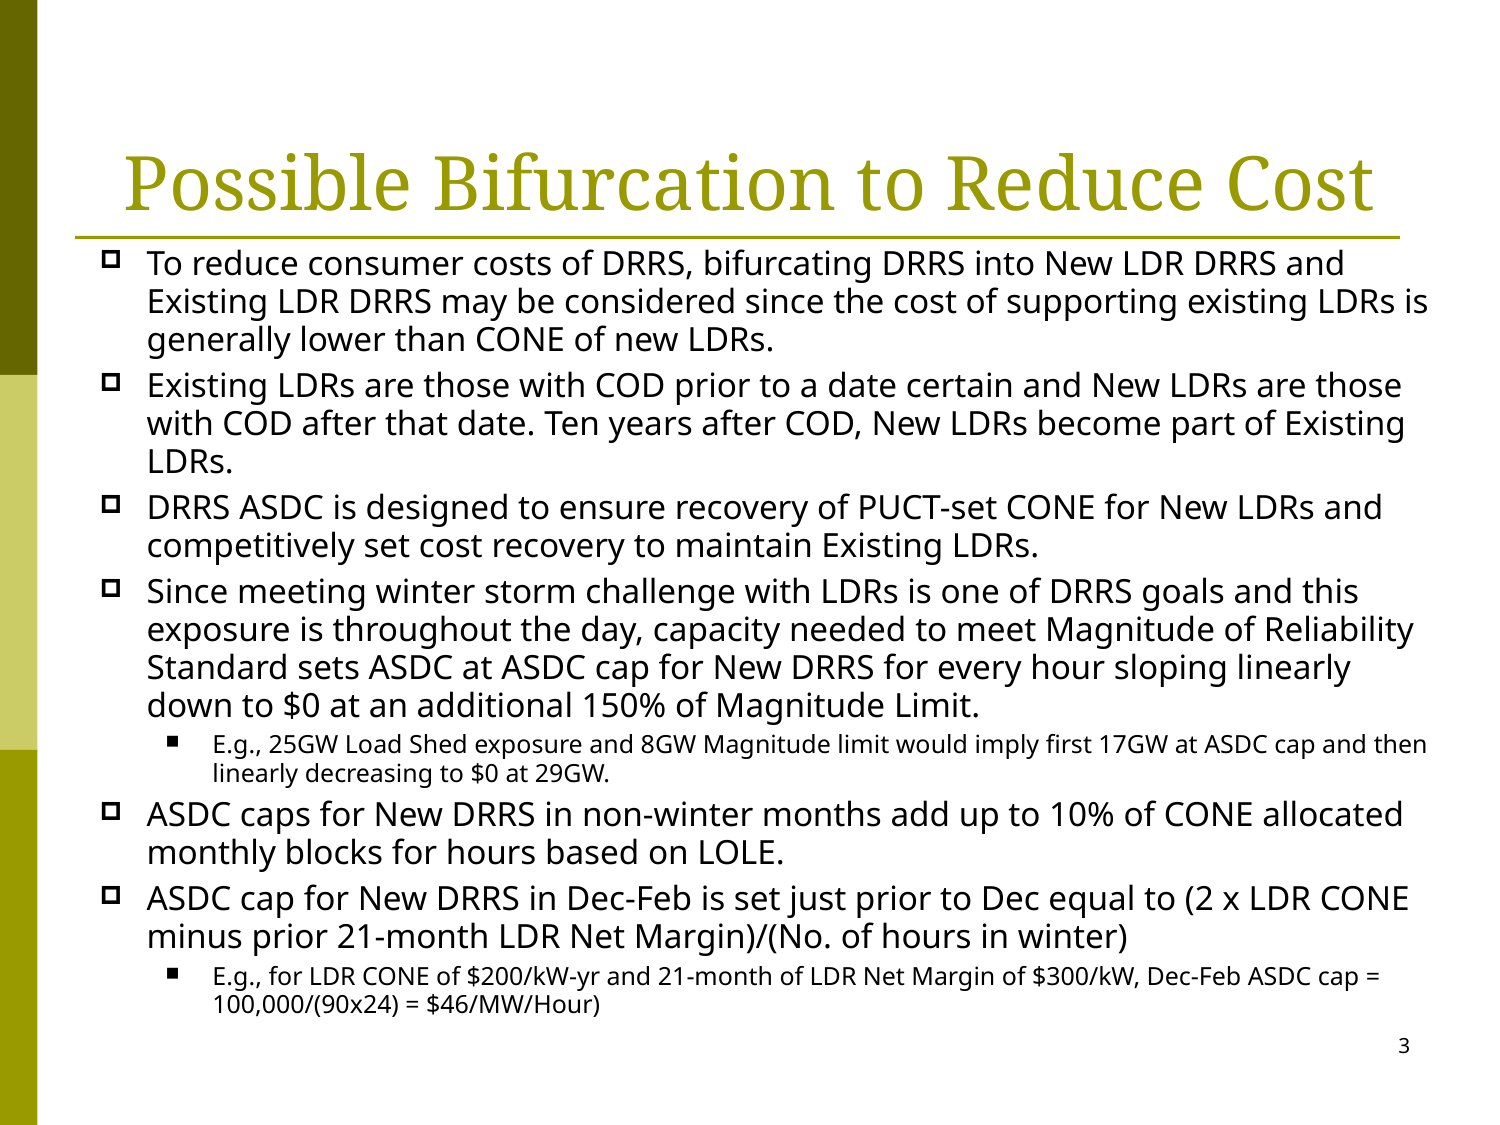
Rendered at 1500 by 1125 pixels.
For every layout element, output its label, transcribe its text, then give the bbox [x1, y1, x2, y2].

list To reduce consumer costs of DRRS, bifurcating DRRS into New LDR DRRS and Existing LDR DRRS may be considered since the cost of supporting existing LDRs is generally lower than CONE of new LDRs. Existing LDRs are those with COD prior to a date certain and New LDRs are those with COD after that date. Ten years after COD, New LDRs become part of Existing LDRs. DRRS ASDC is designed to ensure recovery of PUCT-set CONE for New LDRs and competitively set cost recovery to maintain Existing LDRs. Since meeting winter storm challenge with LDRs is one of DRRS goals and this exposure is throughout the day, capacity needed to meet Magnitude of Reliability Standard sets ASDC at ASDC cap for New DRRS for every hour sloping linearly down to $0 at an additional 150% of Magnitude Limit. E.g., 25GW Load Shed exposure and 8GW Magnitude limit would imply first 17GW at ASDC cap and then linearly decreasing to $0 at 29GW. ASDC caps for New DRRS in non-winter months add up to 10% of CONE allocated monthly blocks for hours based on LOLE. ASDC cap for New DRRS in Dec-Feb is set just prior to Dec equal to (2 x LDR CONE minus prior 21-month LDR Net Margin)/(No. of hours in winter) E.g., for LDR CONE of $200/kW-yr and 21-month of LDR Net Margin of $300/kW, Dec-Feb ASDC cap = 100,000/(90x24) = $46/MW/Hour) [75, 237, 1450, 1038]
slide_number 3 [1074, 1038, 1426, 1101]
title Possible Bifurcation to Reduce Cost [75, 45, 1425, 233]
